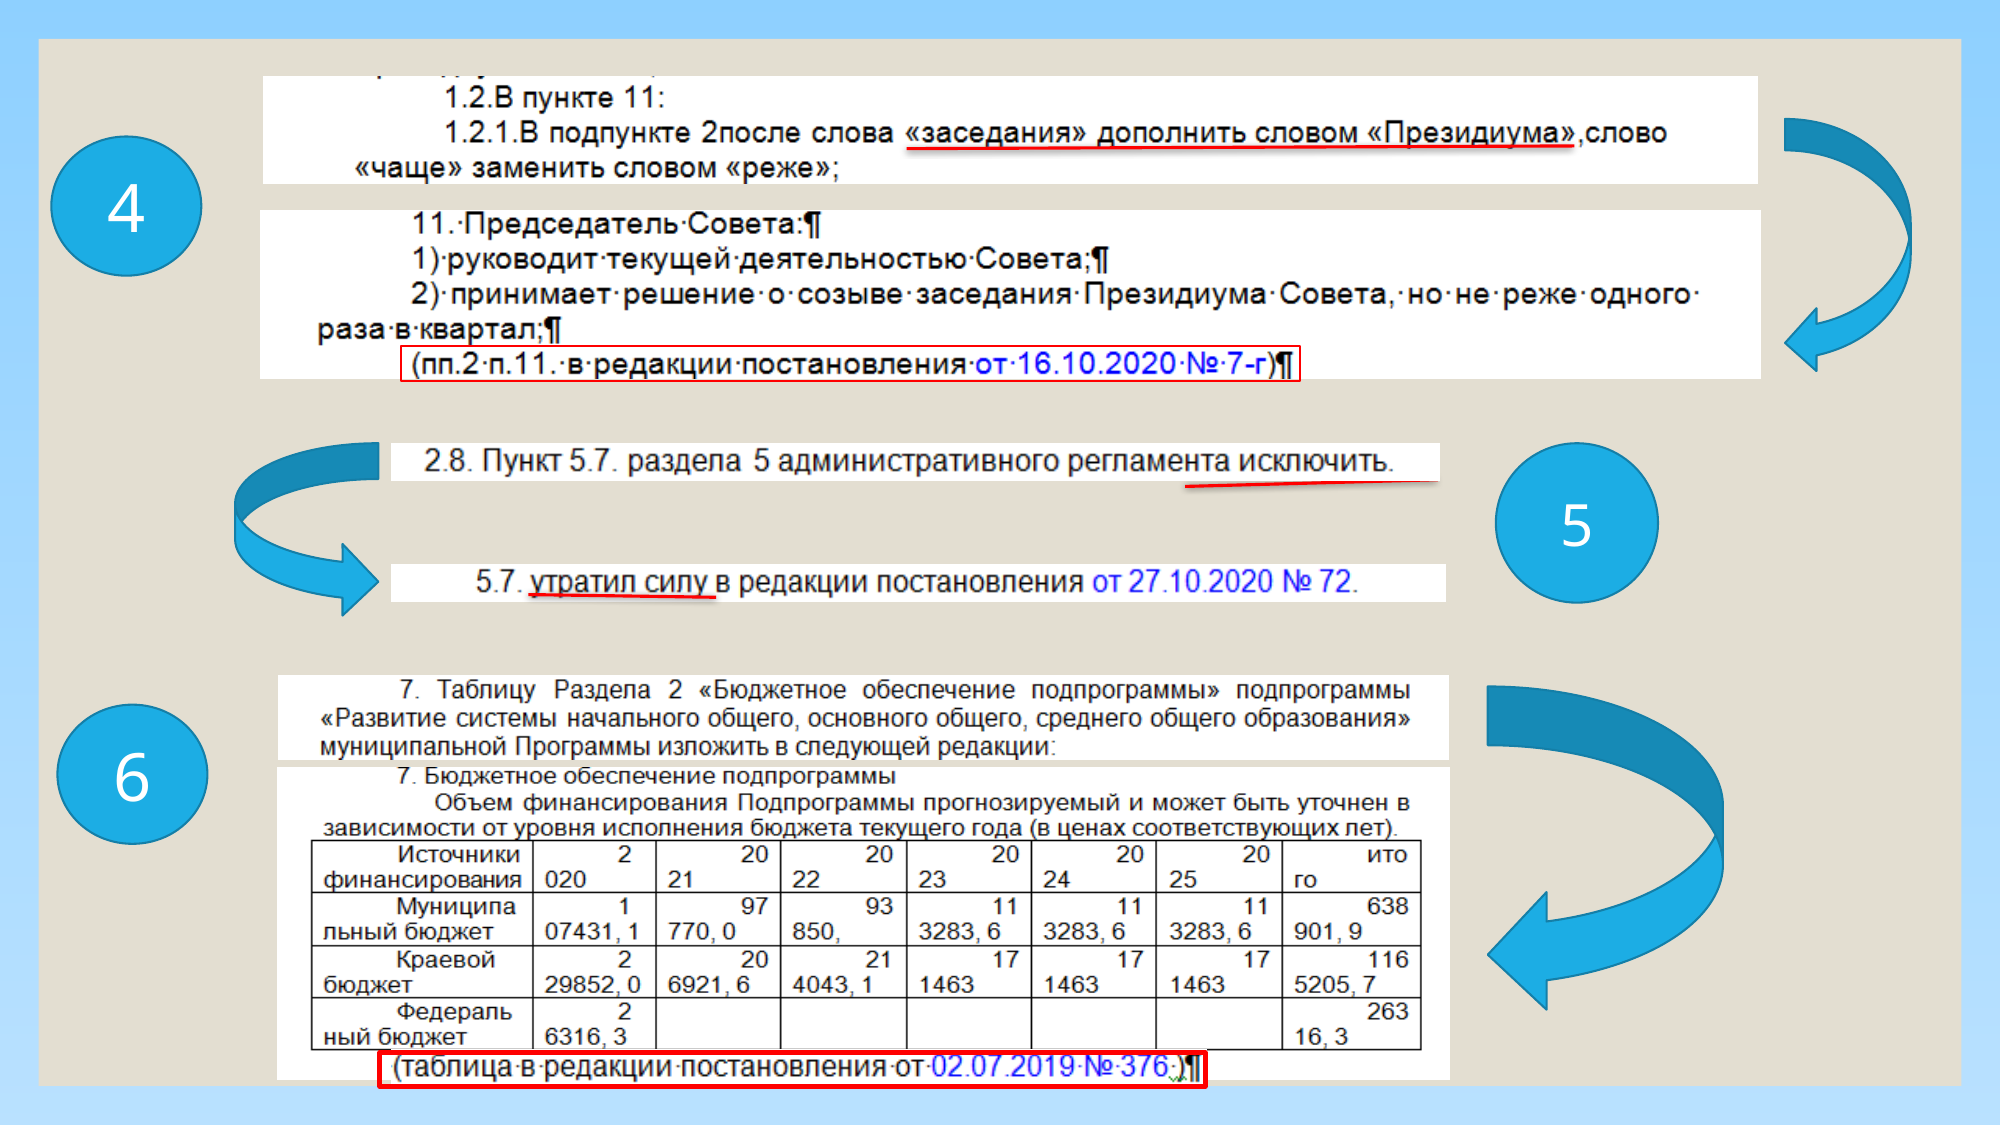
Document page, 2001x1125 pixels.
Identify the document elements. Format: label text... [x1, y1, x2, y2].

text_box 6 [56, 703, 209, 845]
picture [391, 564, 1446, 602]
text_box [1486, 685, 1724, 1011]
picture [278, 675, 1449, 761]
picture [260, 210, 1761, 379]
text_box [234, 442, 380, 617]
picture [390, 443, 1440, 481]
picture [276, 767, 1450, 1086]
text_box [906, 145, 1575, 149]
text_box [1784, 117, 1912, 372]
text_box 4 [50, 135, 203, 277]
picture [263, 76, 1758, 184]
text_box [528, 594, 717, 598]
text_box 5 [1494, 442, 1660, 604]
